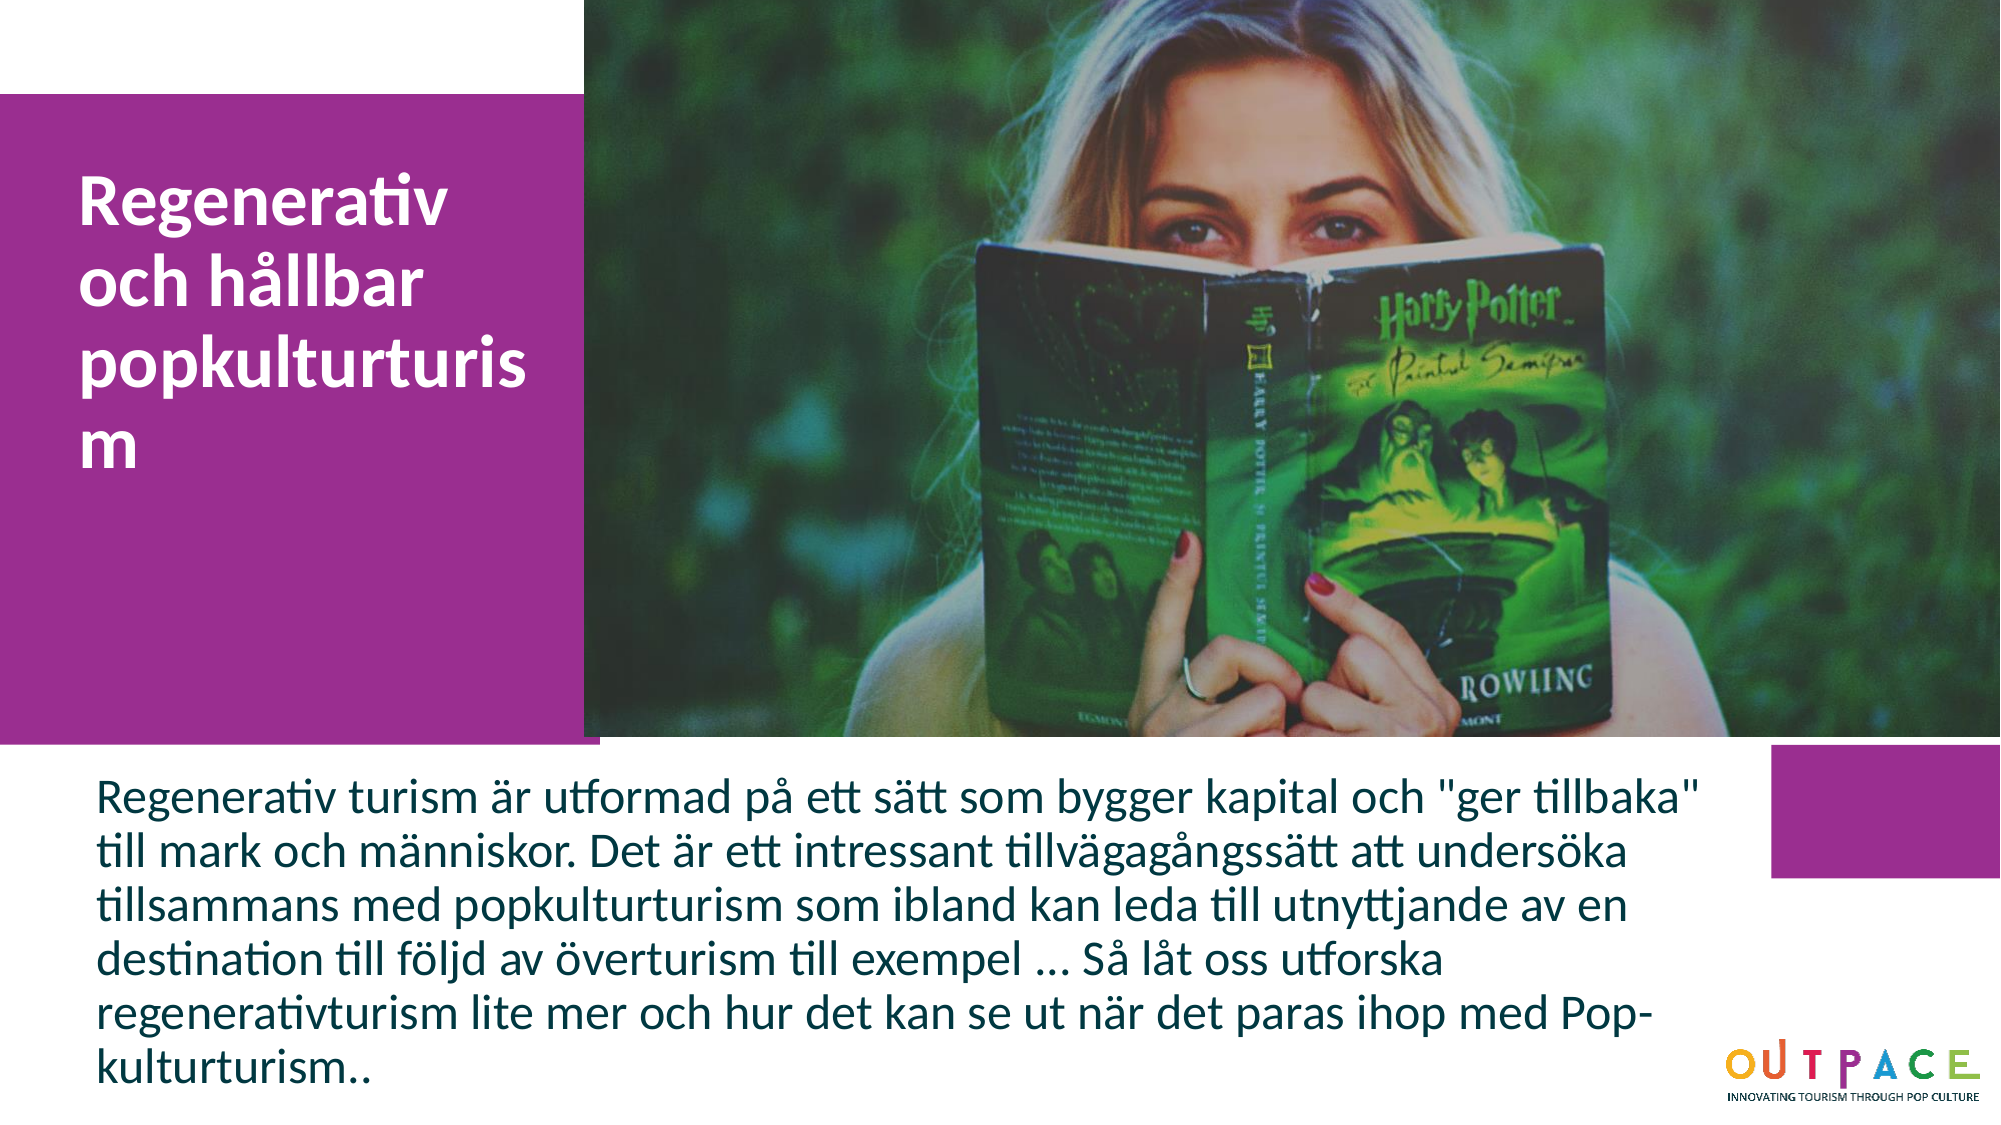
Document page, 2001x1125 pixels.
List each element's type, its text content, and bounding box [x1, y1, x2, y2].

list Regenerativ turism är utformad på ett sätt som bygger kapital och "ger tillbaka" till mark och människor. Det är ett intressant tillvägagångssätt att undersöka tillsammans med popkulturturism som ibland kan leda till utnyttjande av en destination till följd av överturism till exempel ... Så låt oss utforska regenerativturism lite mer och hur det kan se ut när det paras ihop med Pop- kulturturism.. [81, 763, 1725, 841]
picture [584, 0, 2000, 737]
picture [1726, 1039, 1980, 1101]
list Regenerativ och hållbar popkulturturism [63, 153, 566, 695]
